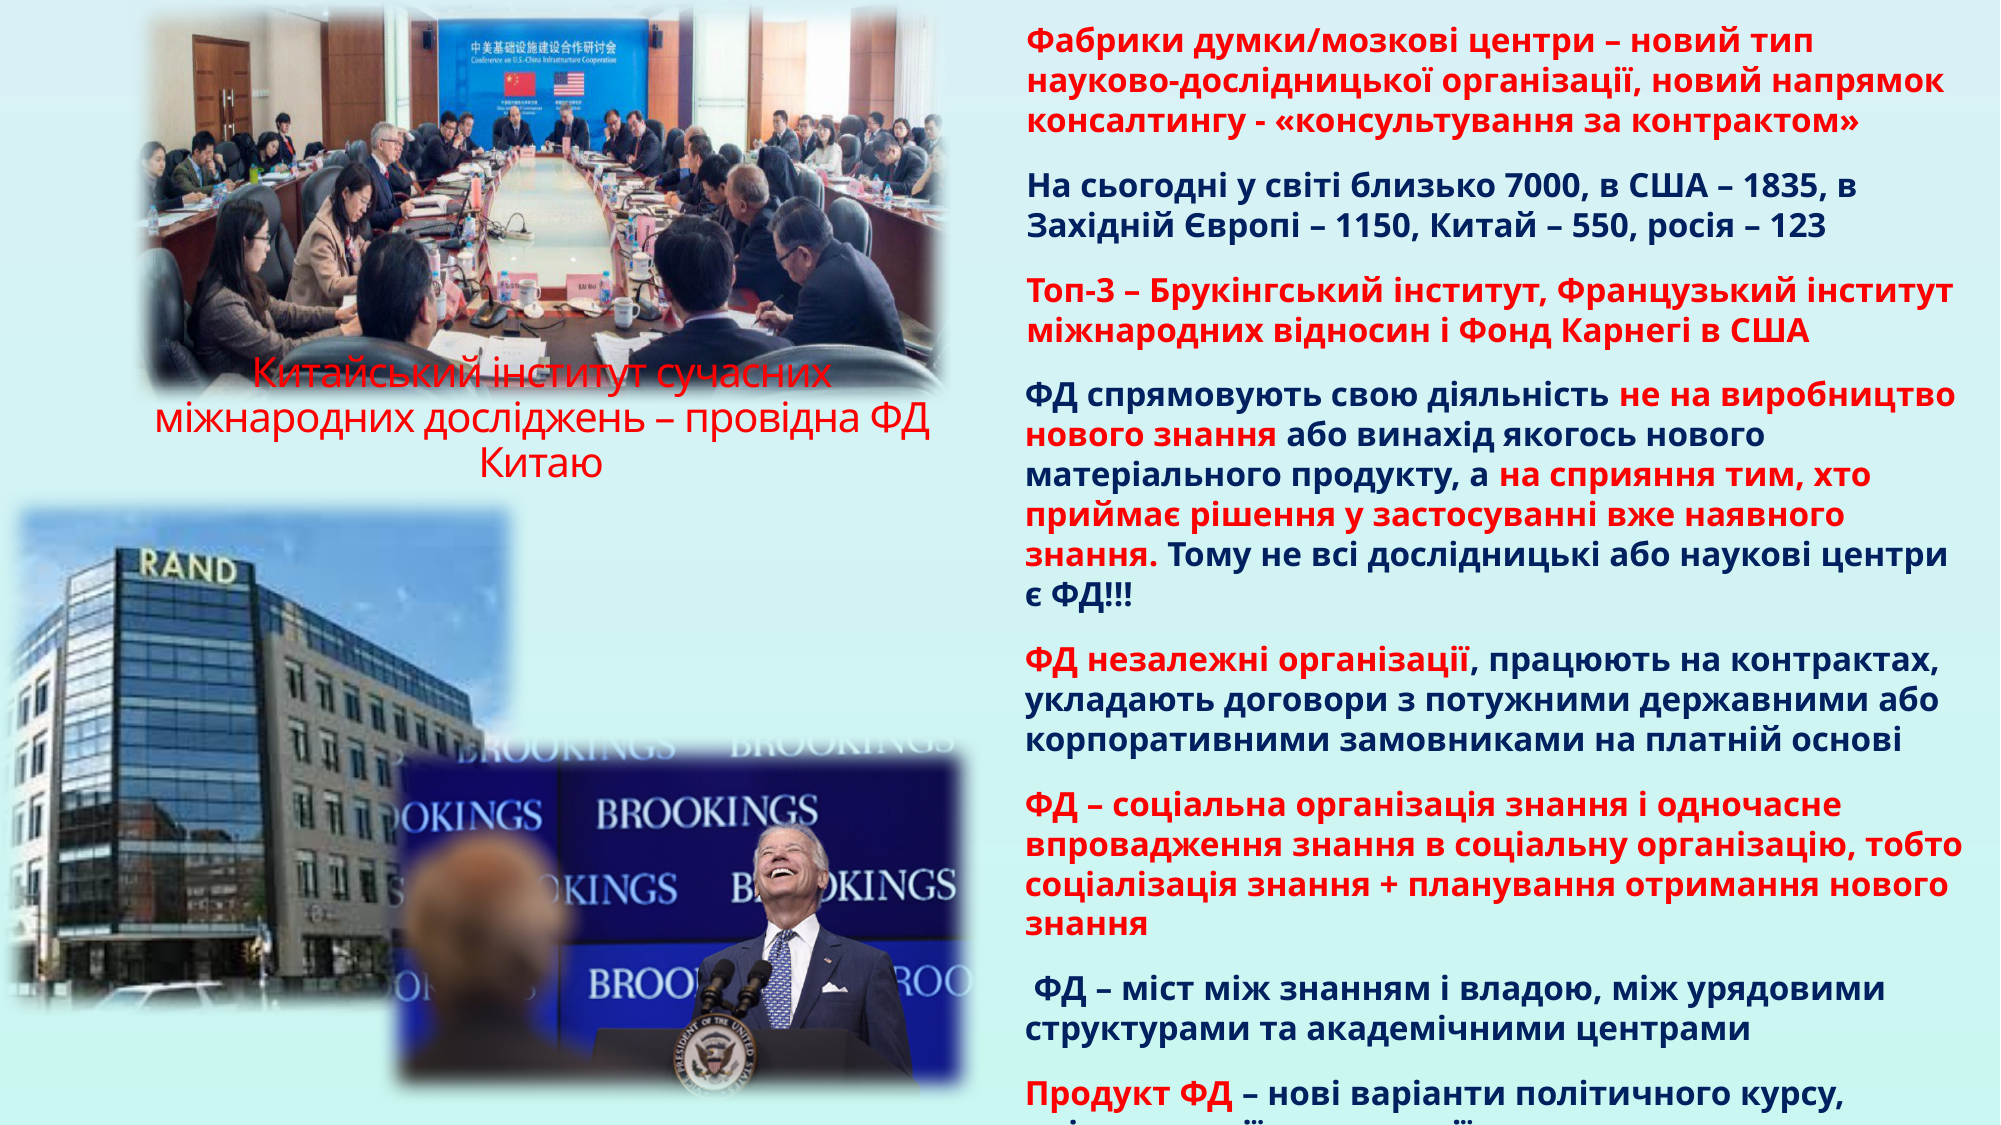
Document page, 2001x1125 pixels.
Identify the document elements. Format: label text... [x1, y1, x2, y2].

list Фабрики думки/мозкові центри – новий тип науково-дослідницької організації, новий напрямок консалтингу - «консультування за контрактом» На сьогодні у світі близько 7000, в США – 1835, в Західній Європі – 1150, Китай – 550, росія – 123 Топ-3 – Брукінгський інститут, Французький інститут міжнародних відносин і Фонд Карнегі в США ФД спрямовують свою діяльність не на виробництво нового знання або винахід якогось нового матеріального продукту, а на сприяння тим, хто приймає рішення у застосуванні вже наявного знання. Тому не всі дослідницькі або наукові центри є ФД!!! ФД незалежні організації, працюють на контрактах, укладають договори з потужними державними або корпоративними замовниками на платній основі ФД – соціальна організація знання і одночасне впровадження знання в соціальну організацію, тобто соціалізація знання + планування отримання нового знання ФД – міст між знанням і владою, між урядовими структурами та академічними центрами Продукт ФД – нові варіанти політичного курсу, оцінки, теорії, пропозиції, попередження, прогнози, аналіз тощо [1009, 11, 1984, 1099]
title Китайський інститут сучасних міжнародних досліджень – провідна ФД Китаю [131, 404, 951, 495]
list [131, 0, 952, 404]
picture [0, 489, 981, 1105]
